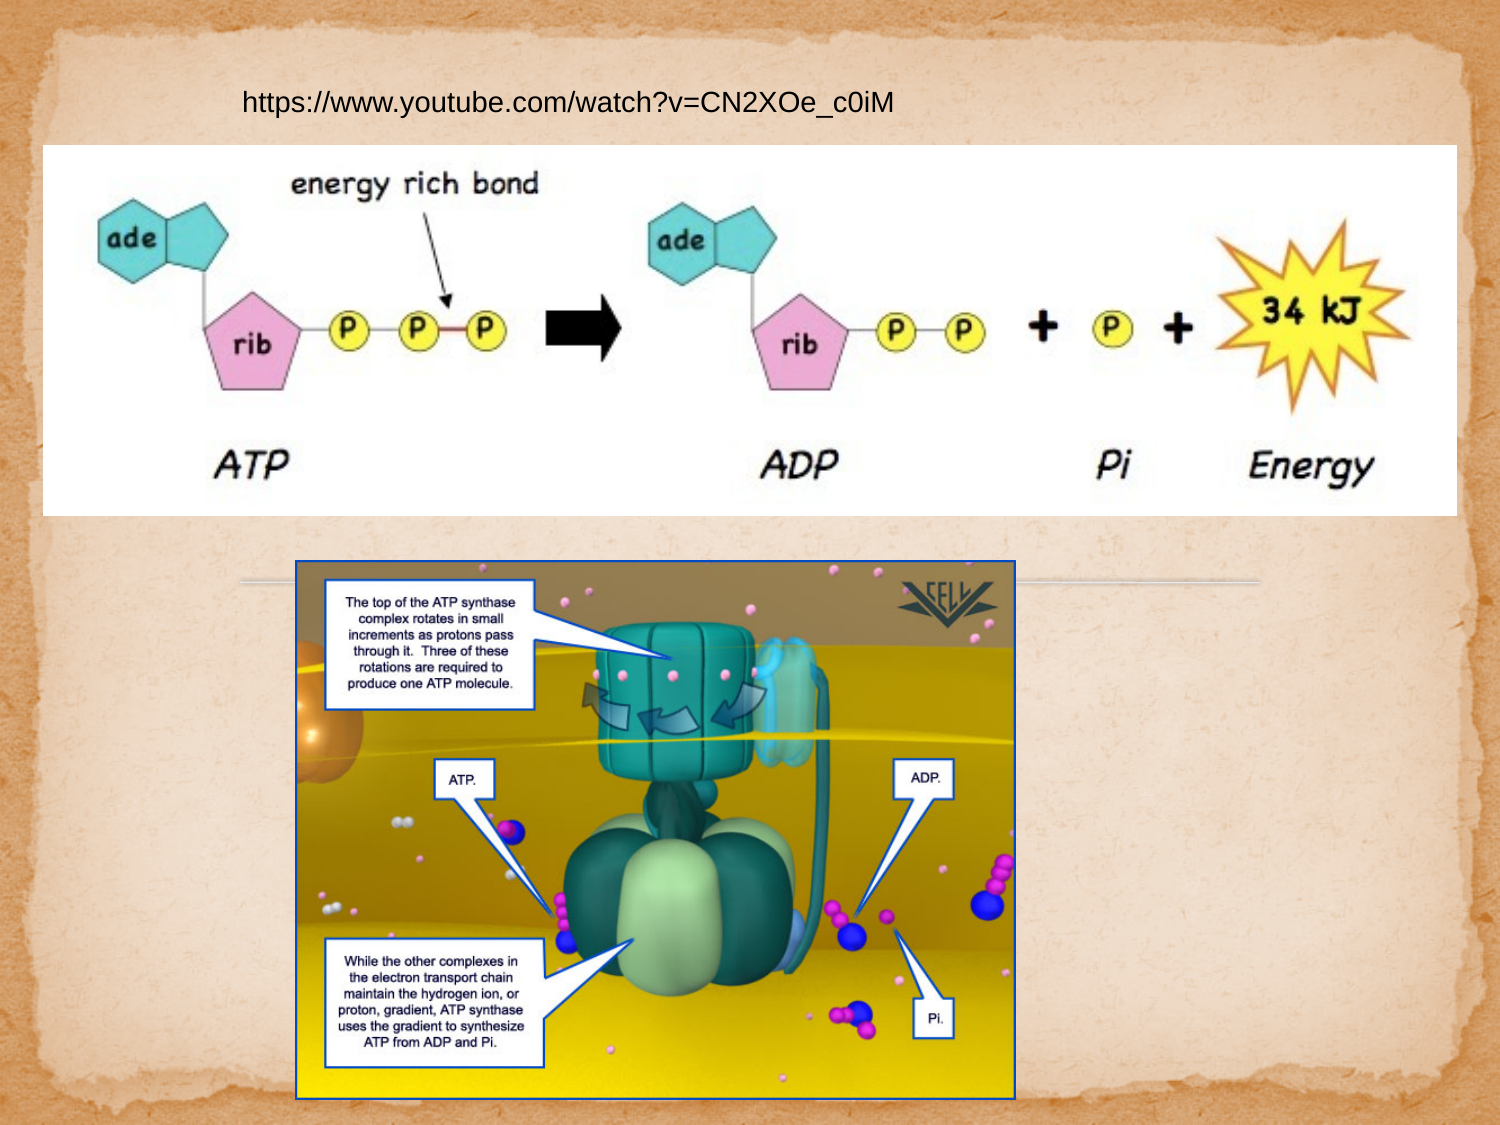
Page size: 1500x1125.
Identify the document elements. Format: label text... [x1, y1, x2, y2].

text_box https://www.youtube.com/watch?v=CN2XOe_c0iM [227, 68, 1432, 144]
picture [0, 0, 1500, 1125]
